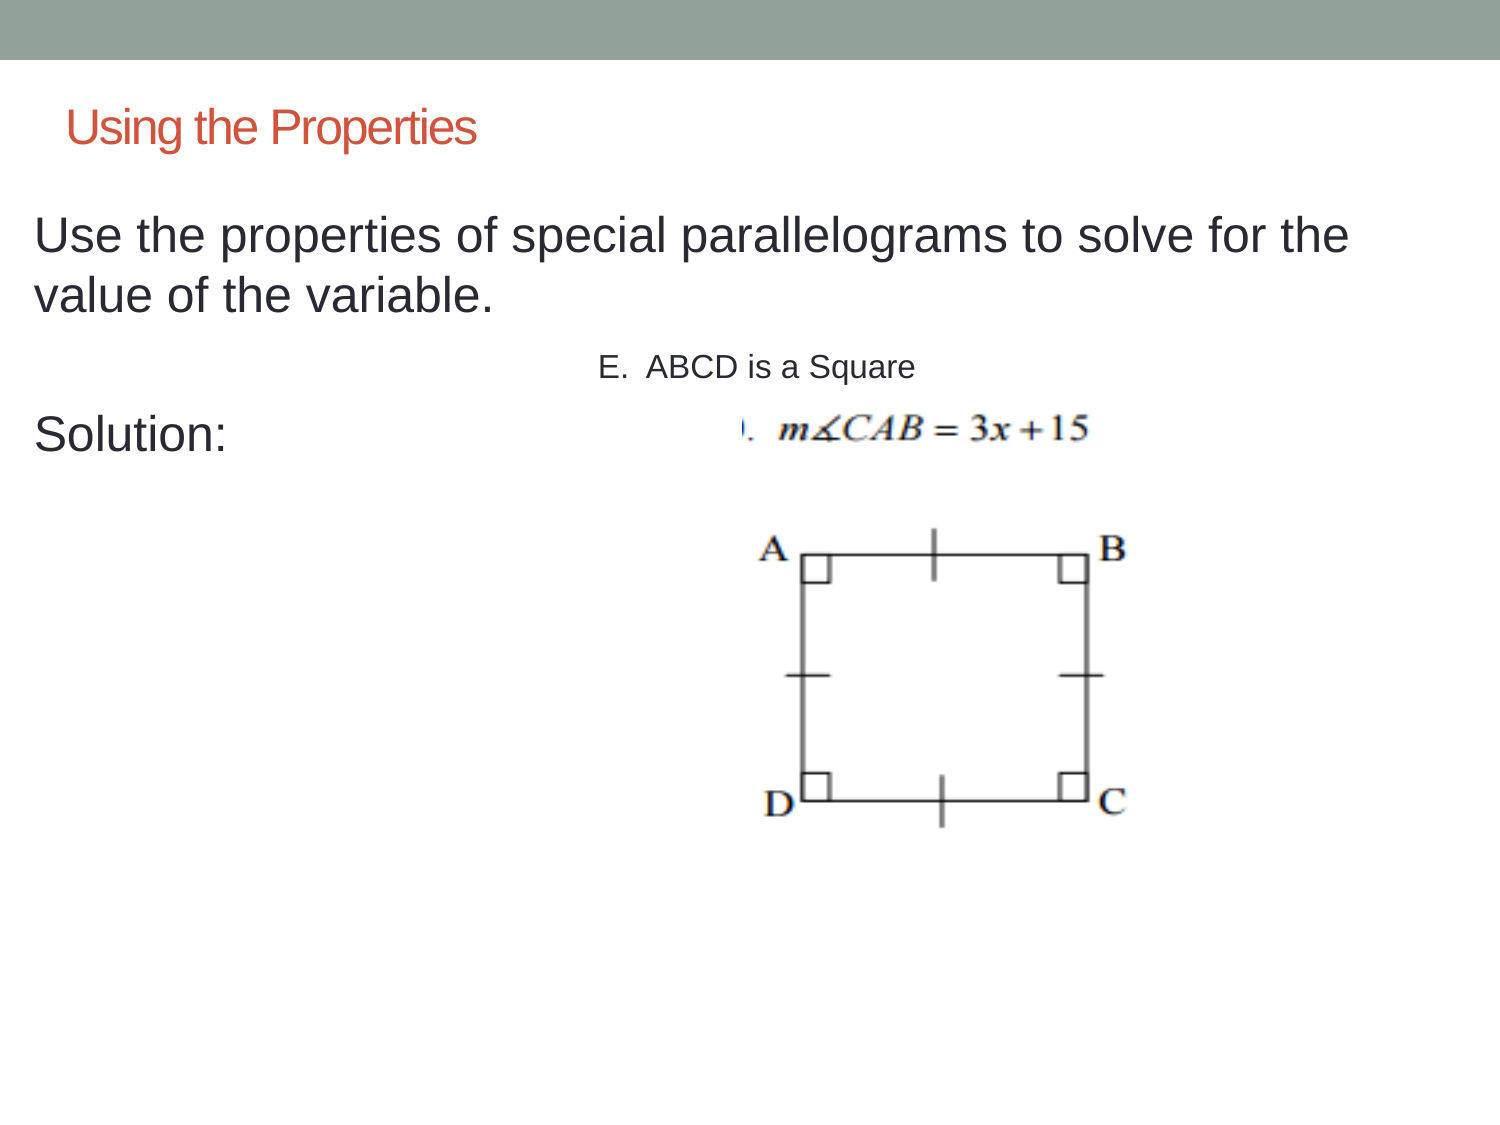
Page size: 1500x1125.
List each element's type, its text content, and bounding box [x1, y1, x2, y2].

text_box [582, 337, 1446, 854]
title Using the Properties [50, 87, 1425, 163]
